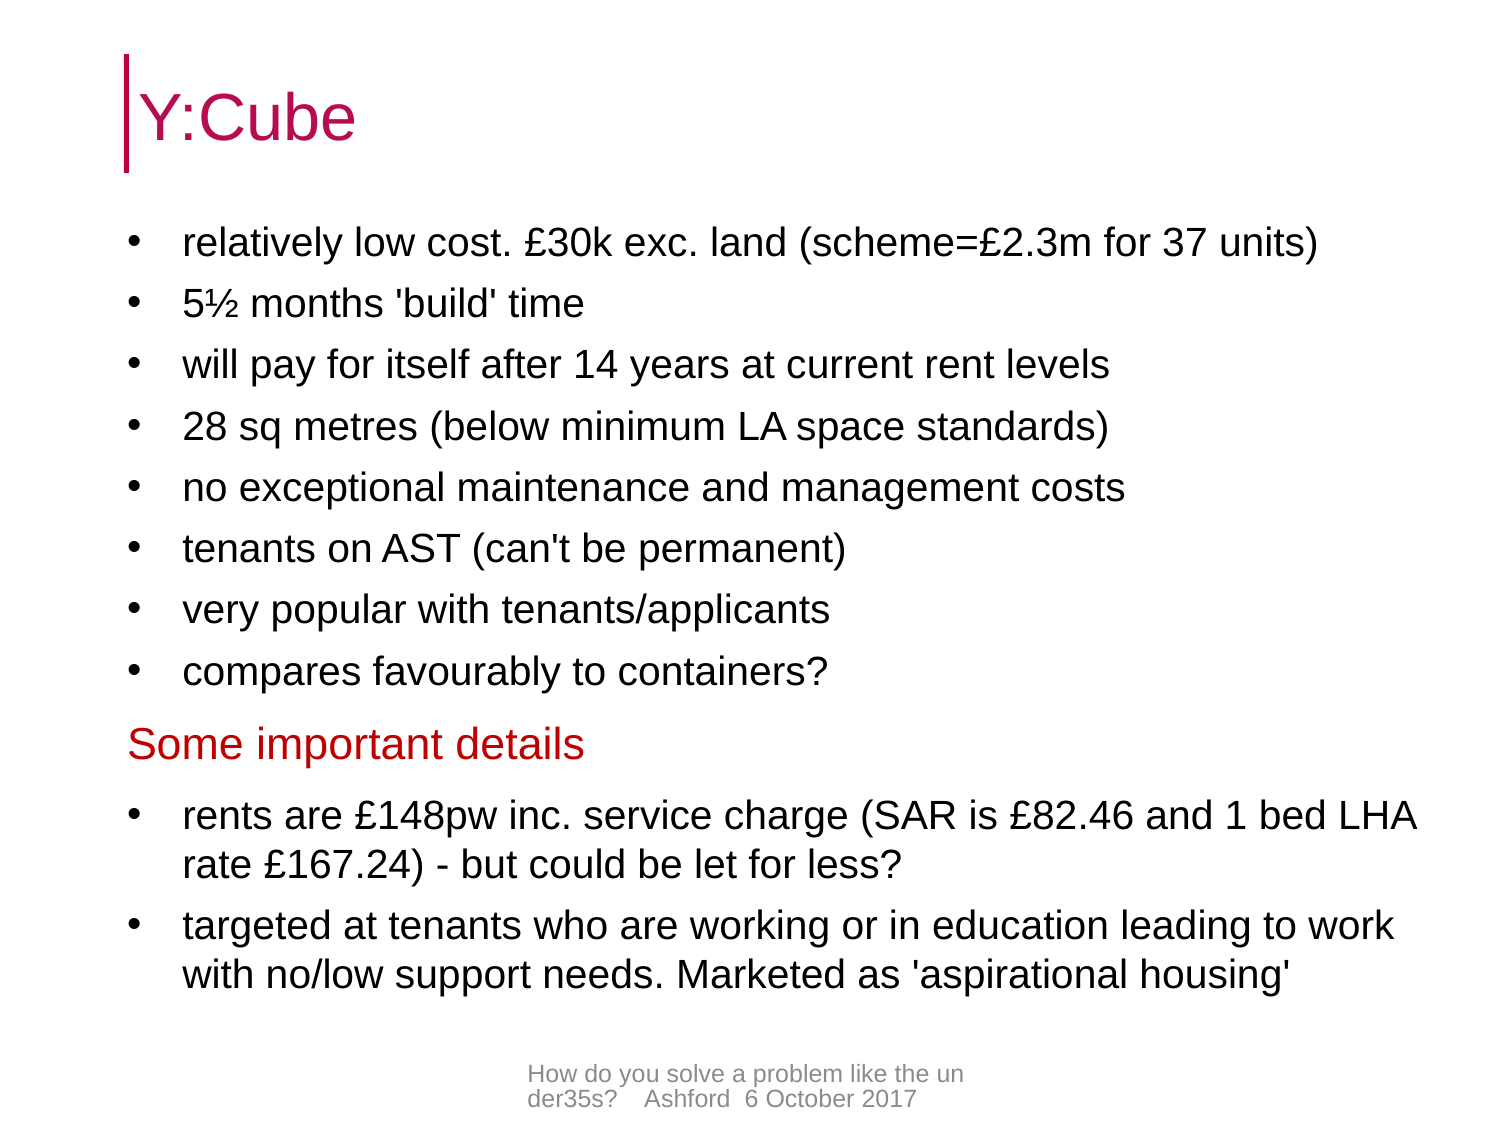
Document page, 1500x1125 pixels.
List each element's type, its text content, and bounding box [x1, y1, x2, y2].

list relatively low cost. £30k exc. land (scheme=£2.3m for 37 units) 5½ months 'build' time will pay for itself after 14 years at current rent levels 28 sq metres (below minimum LA space standards) no exceptional maintenance and management costs tenants on AST (can't be permanent) very popular with tenants/applicants compares favourably to containers? Some important details rents are £148pw inc. service charge (SAR is £82.46 and 1 bed LHA rate £167.24) - but could be let for less? targeted at tenants who are working or in education leading to work with no/low support needs. Marketed as 'aspirational housing' [112, 208, 1459, 1005]
title Y:Cube [123, 54, 1425, 173]
footer How do you solve a problem like the under35s? Ashford 6 October 2017 [512, 1042, 988, 1103]
